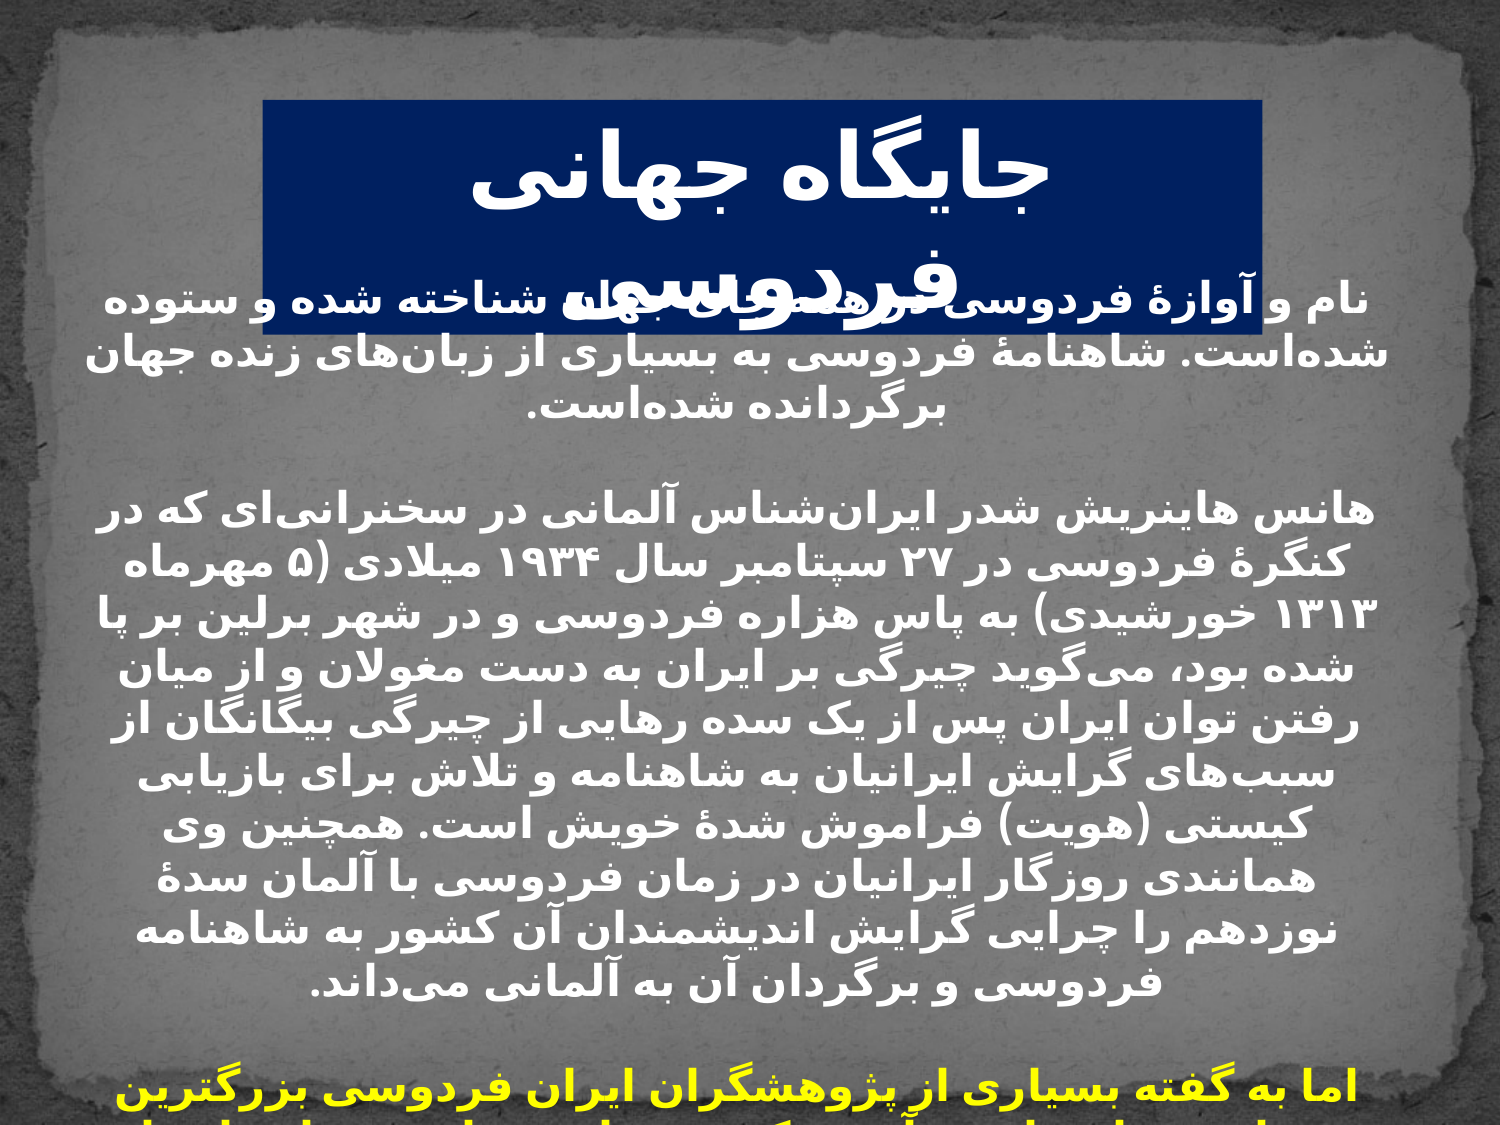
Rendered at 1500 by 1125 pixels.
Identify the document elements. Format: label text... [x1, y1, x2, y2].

text_box جایگاه جهانی فردوسی [262, 99, 1263, 262]
text_box نام و آوازهٔ فردوسی در همه جای جهان شناخته شده و ستوده شده‌است. شاهنامهٔ فردوسی به بسیاری از زبان‌های زنده جهان برگردانده شده‌است. هانس هاینریش شدر ایران‌شناس آلمانی در سخنرانی‌ای که در کنگرهٔ فردوسی در ۲۷ سپتامبر سال ۱۹۳۴ میلادی (۵ مهرماه ۱۳۱۳ خورشیدی) به پاس هزاره فردوسی و در شهر برلین بر پا شده بود، می‌گوید چیرگی بر ایران به دست مغولان و از میان رفتن توان ایران پس از یک سده رهایی از چیرگی بیگانگان از سبب‌های گرایش ایرانیان به شاهنامه و تلاش برای بازیابی کیستی (هویت) فراموش شدهٔ خویش است. همچنین وی همانندی روزگار ایرانیان در زمان فردوسی با آلمان سدهٔ نوزدهم را چرایی گرایش اندیشمندان آن کشور به شاهنامه فردوسی و برگردان آن به آلمانی می‌داند. اما به گفته بسیاری از پژوهشگران ایران فردوسی بزرگترین رزم‌نامه جهان را پدید آورده که دربردارنده تاریخ جهان باستان است. [62, 262, 1413, 1125]
